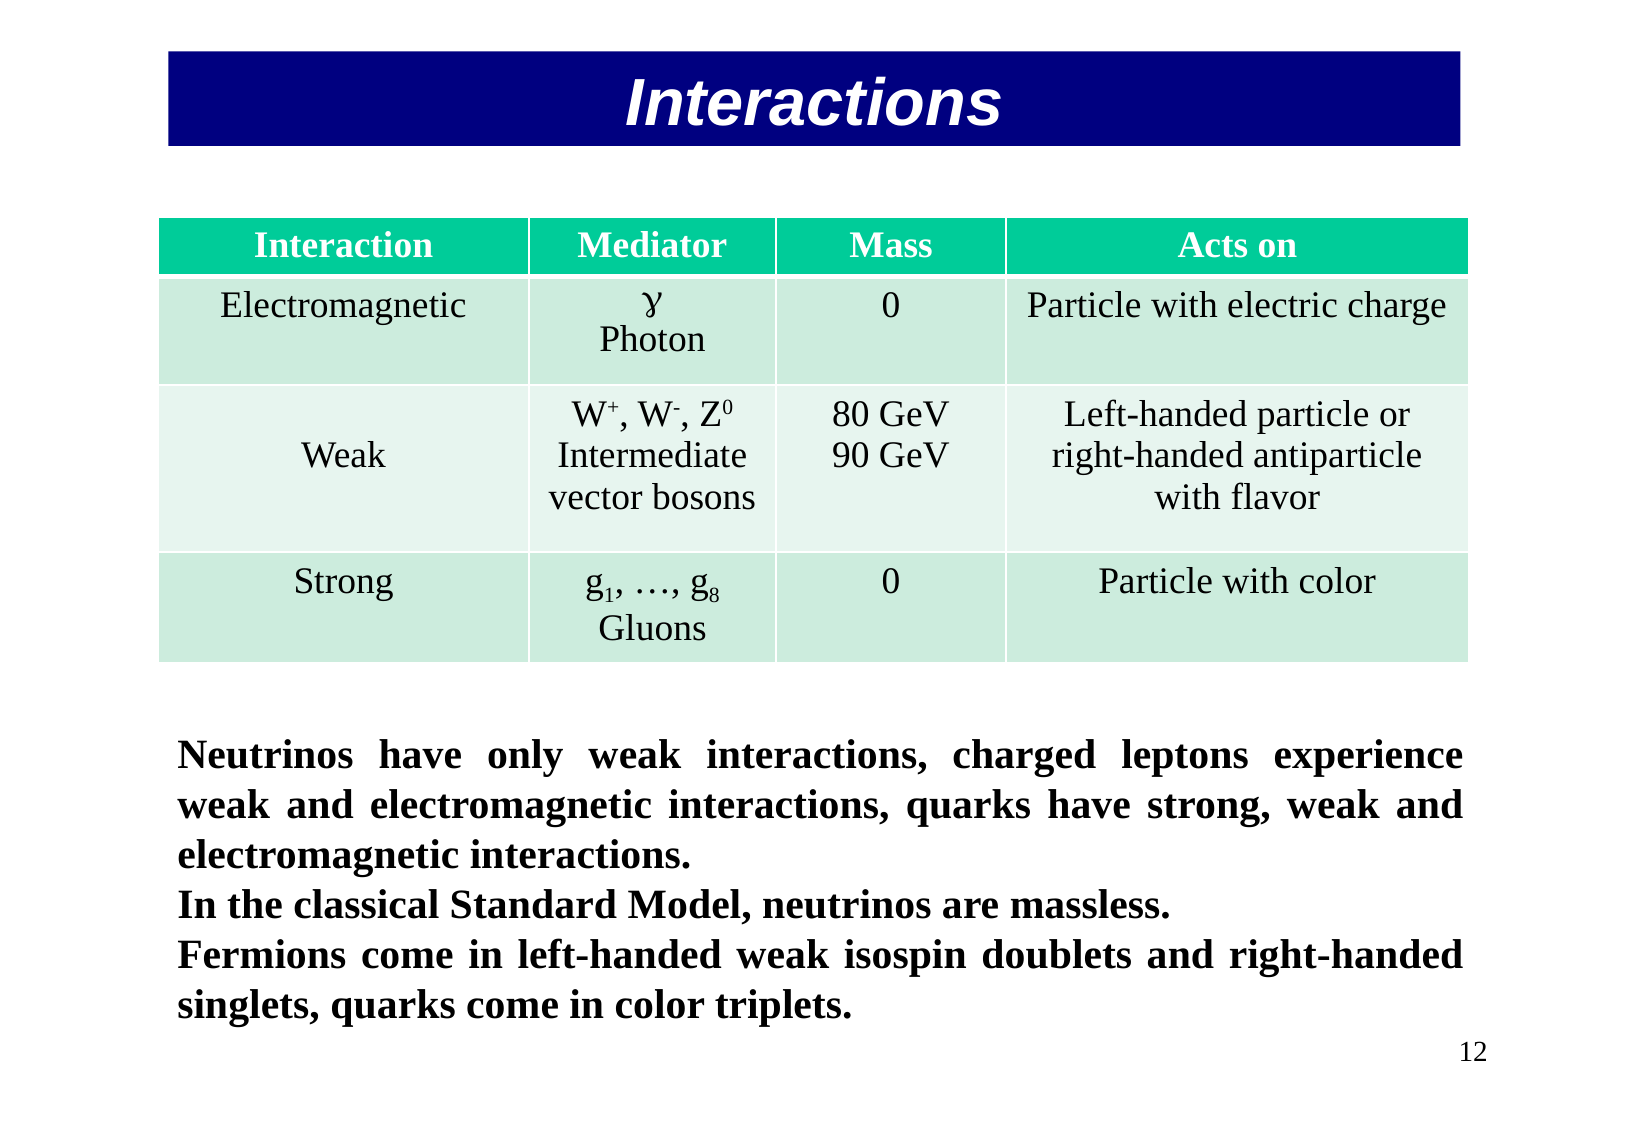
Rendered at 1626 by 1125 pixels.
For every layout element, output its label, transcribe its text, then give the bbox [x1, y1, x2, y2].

table_cell Particle with electric charge [1007, 276, 1468, 381]
table_cell 0 [777, 549, 1005, 652]
table_header Mediator [530, 218, 775, 270]
slide_number 11 [1164, 1024, 1504, 1101]
table_cell Weak [159, 383, 528, 548]
table_cell W+, W-, Z0 Intermediate vector bosons [530, 383, 775, 548]
table_header Mass [777, 218, 1005, 270]
table_cell Left-handed particle or right-handed antiparticle with flavor [1007, 383, 1468, 548]
table_cell Electromagnetic [159, 276, 528, 381]
table_cell Strong [159, 549, 528, 652]
text_box Neutrinos have only weak interactions, charged leptons experience weak and electromagnetic interactions, quarks have strong, weak and electromagnetic interactions. In the classical Standard Model, neutrinos are massless. Fermions come in left-handed weak isospin doublets and right-handed singlets, quarks come in color triplets. [162, 719, 1480, 1035]
table_cell 0 [777, 276, 1005, 381]
table_header Acts on [1007, 218, 1468, 270]
table_header Interaction [159, 218, 528, 270]
table_cell g1, …, g8 Gluons [530, 549, 775, 652]
table_cell g Photon [530, 276, 775, 381]
text_box Interactions [168, 51, 1461, 146]
table_cell Particle with color [1007, 549, 1468, 652]
table_cell 80 GeV 90 GeV [777, 383, 1005, 548]
